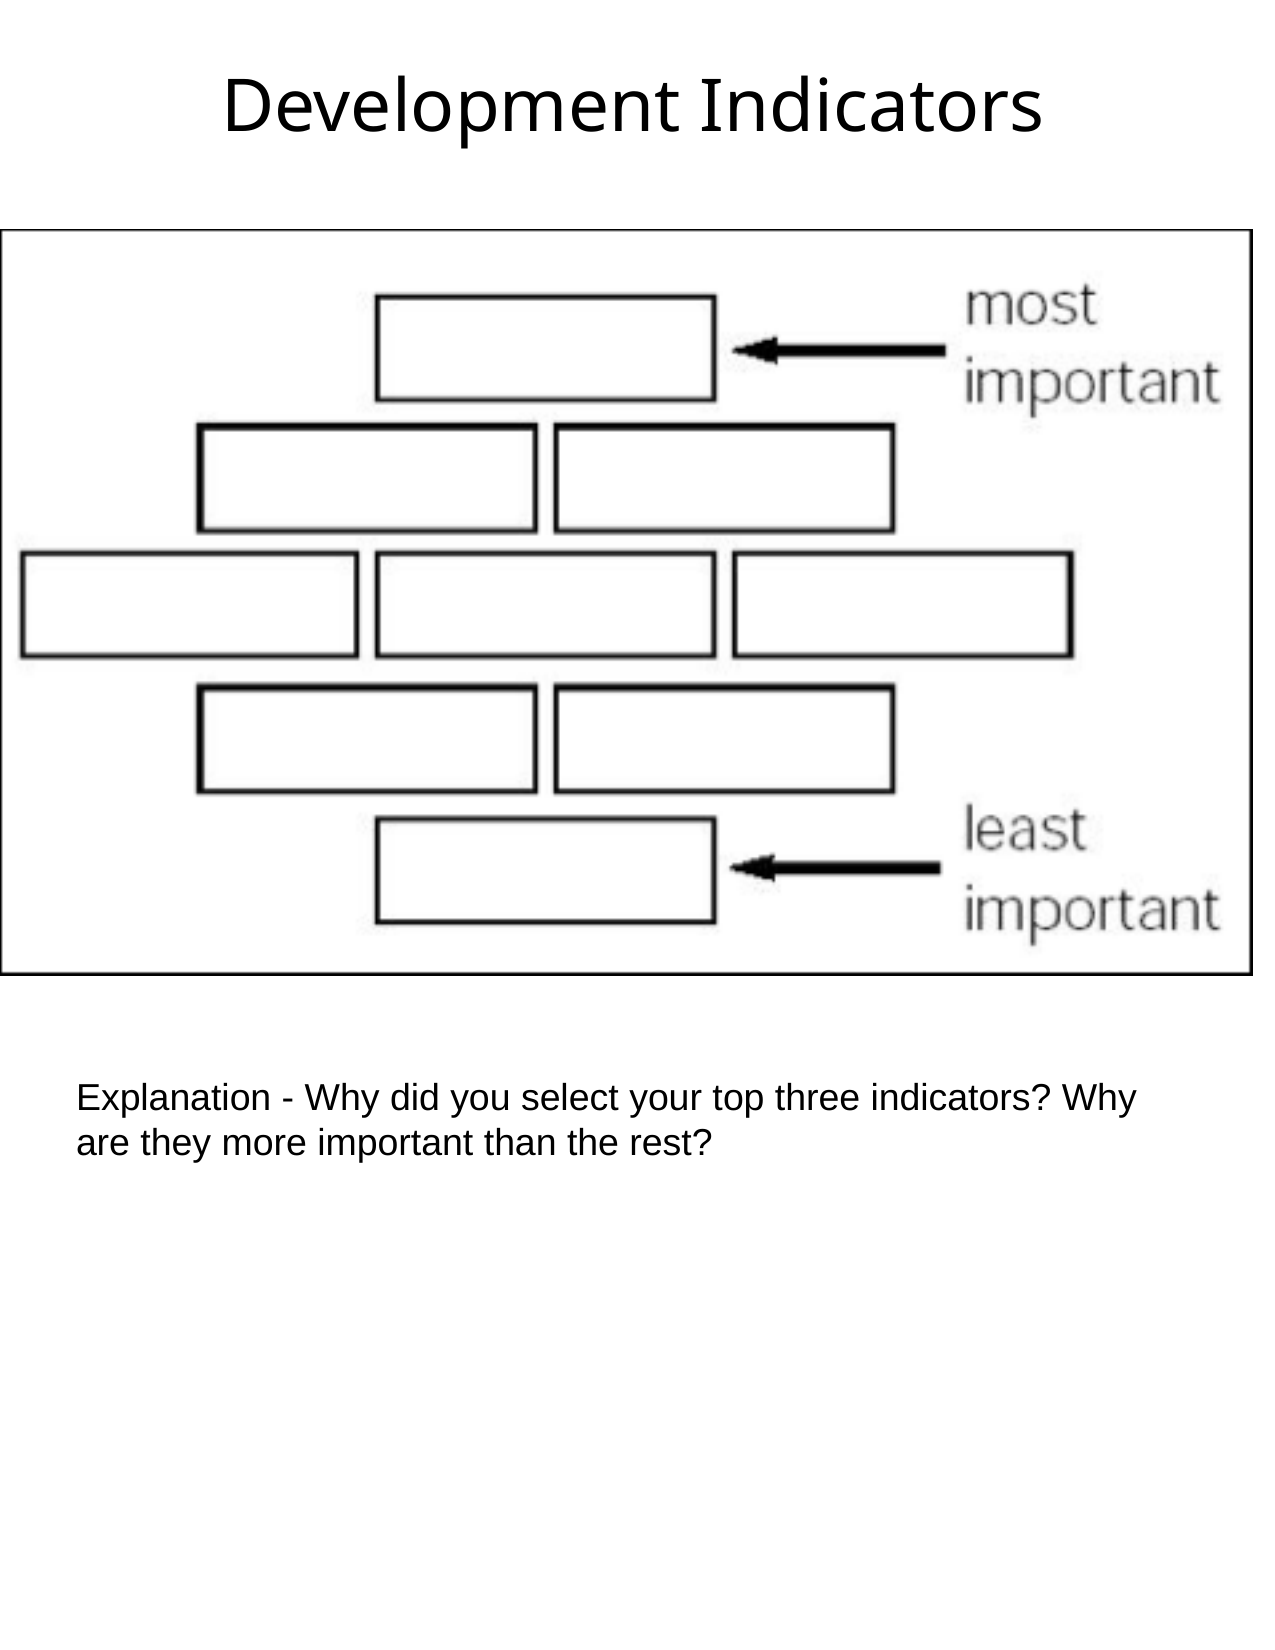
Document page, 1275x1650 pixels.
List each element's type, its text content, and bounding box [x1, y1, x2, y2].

text_box Development Indicators [68, 43, 1198, 173]
text_box Explanation - Why did you select your top three indicators? Why are they more important than the rest? [60, 1058, 1198, 1525]
picture [0, 229, 1253, 976]
